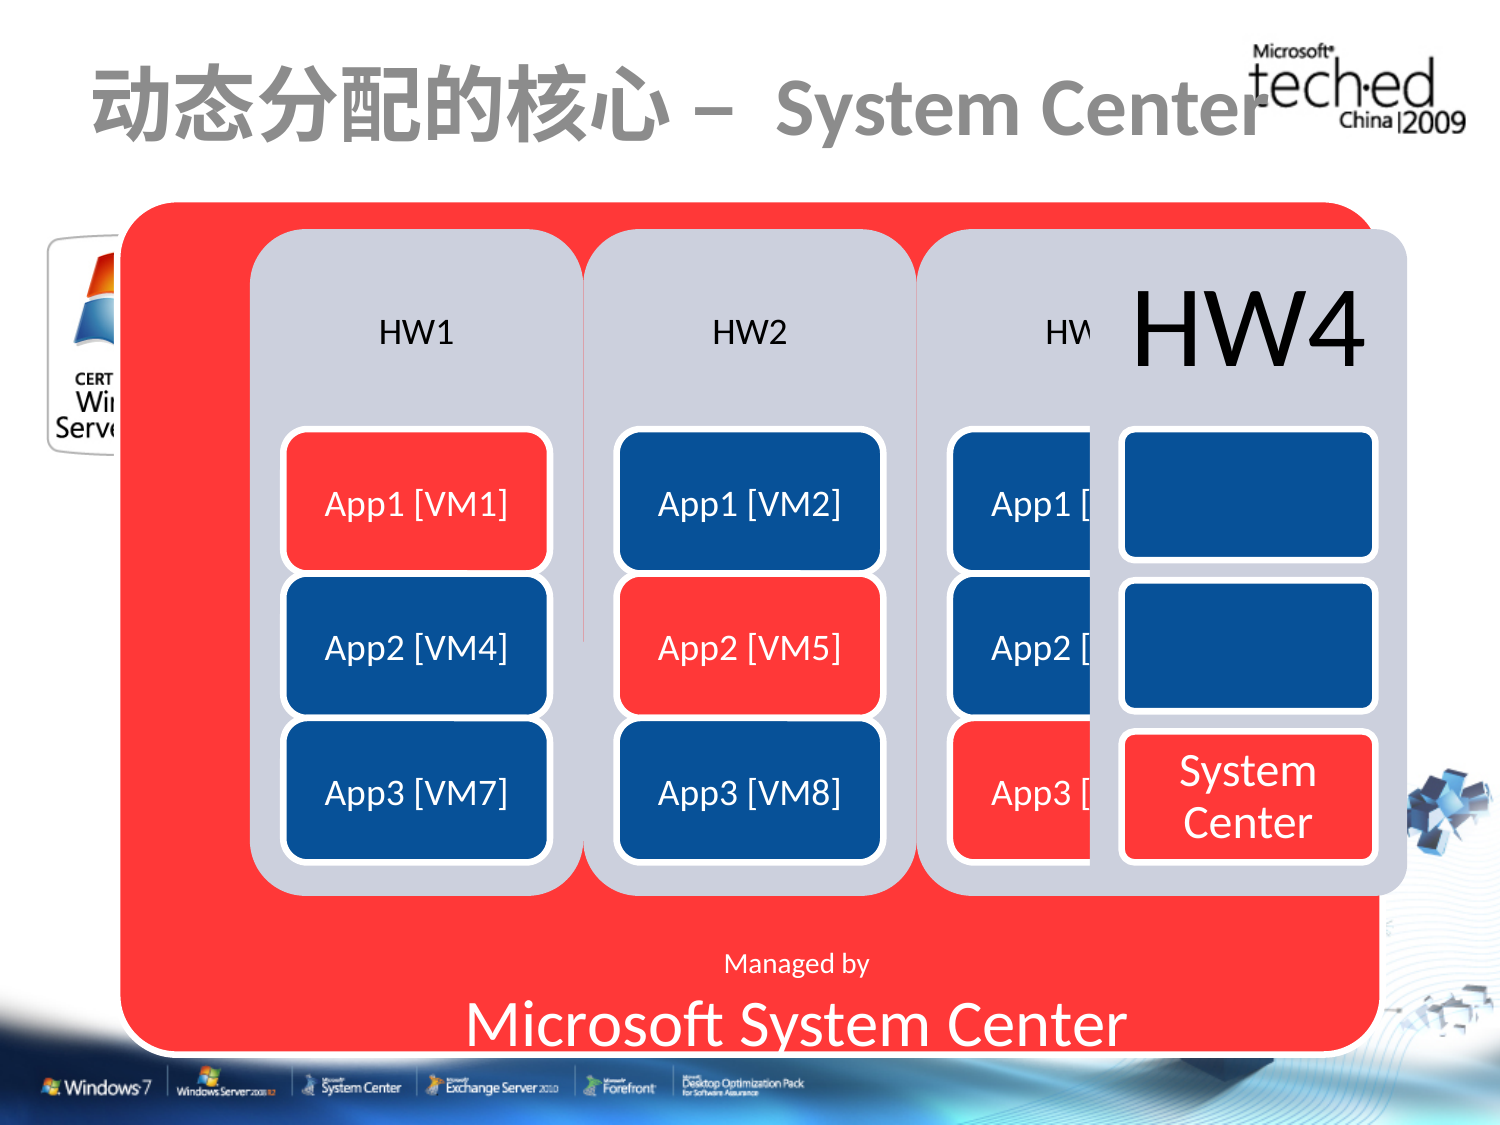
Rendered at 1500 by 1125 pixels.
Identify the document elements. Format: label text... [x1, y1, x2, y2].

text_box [1089, 228, 1408, 897]
text_box [113, 233, 1387, 1058]
title 动态分配的核心 – System Center [75, 45, 1425, 233]
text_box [249, 228, 1089, 897]
picture [0, 0, 1500, 1125]
text_box Managed by Microsoft System Center [433, 937, 1161, 1068]
